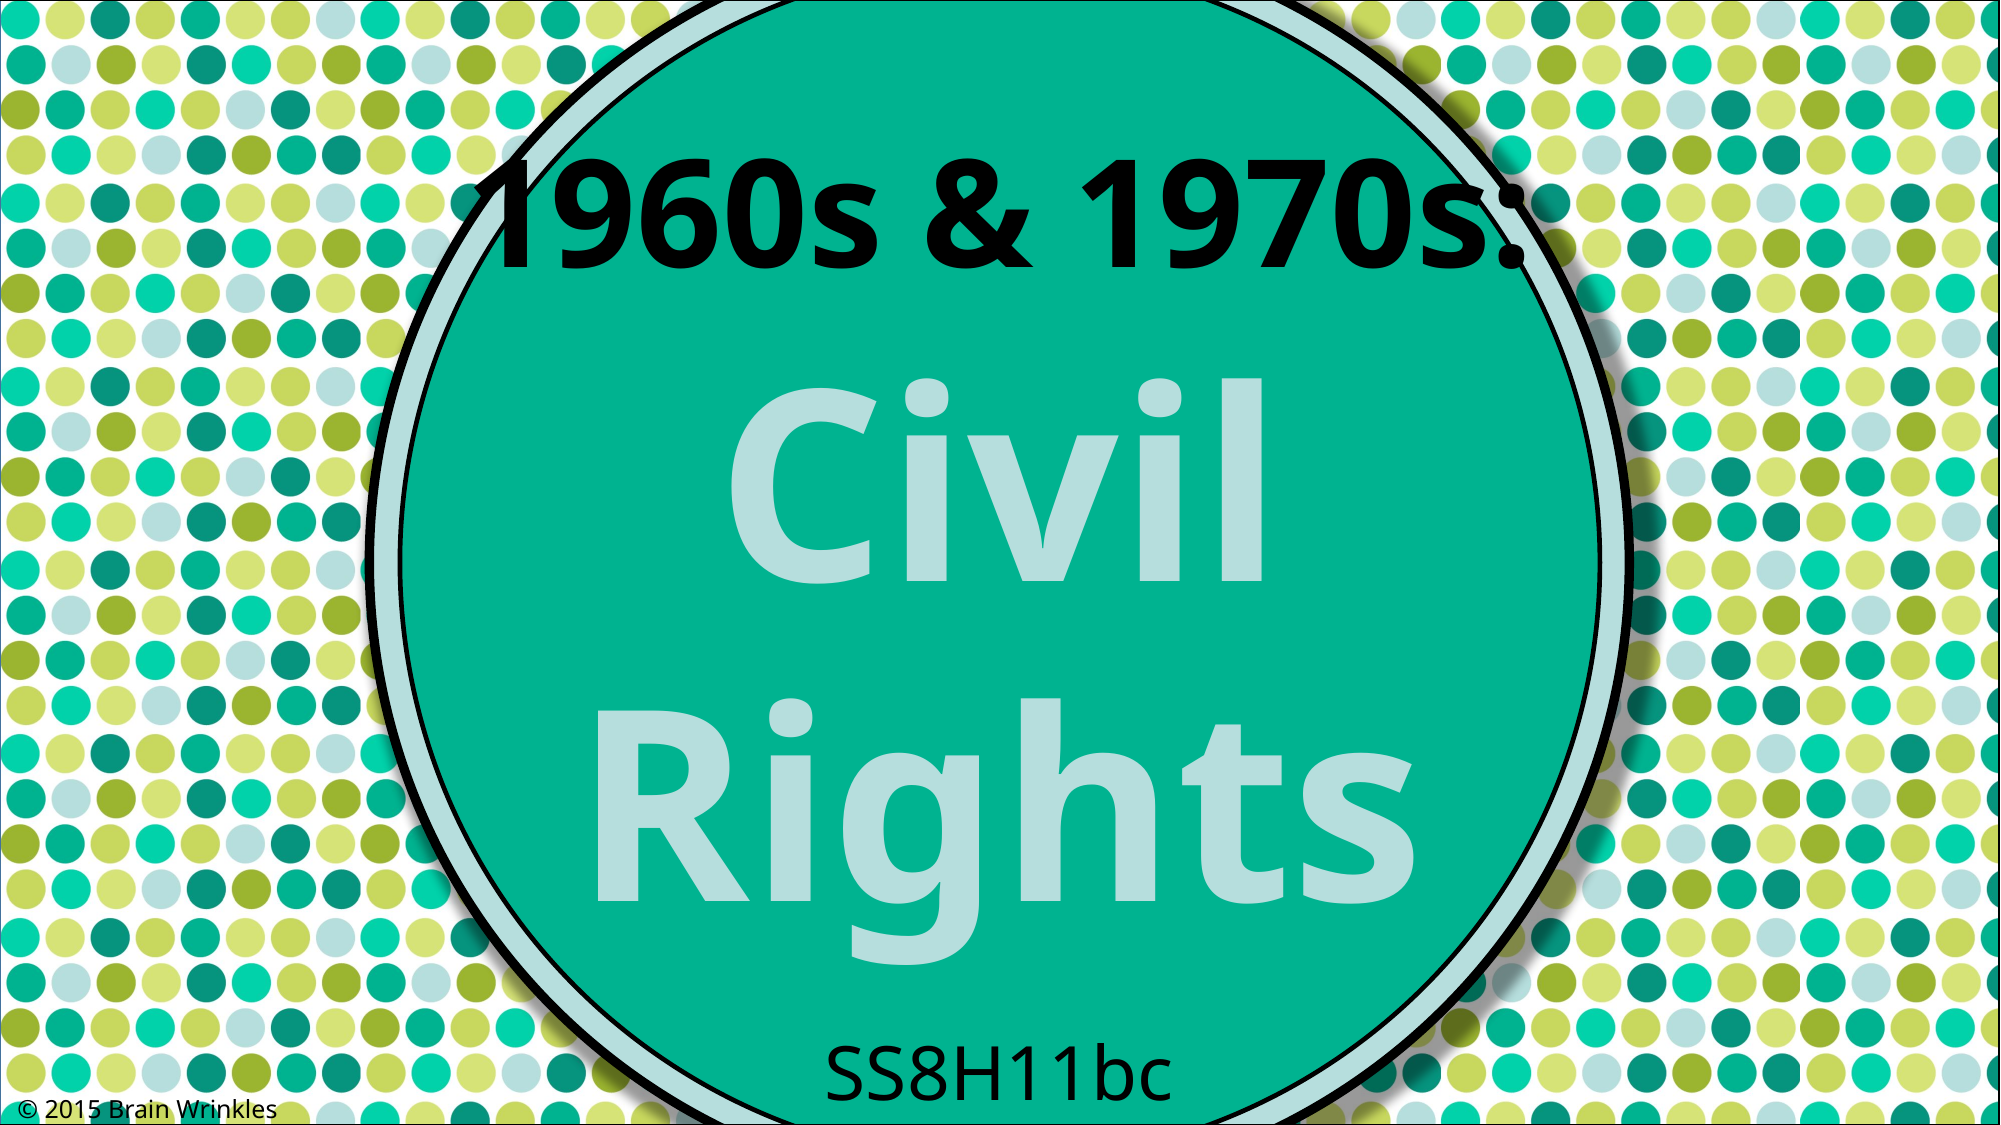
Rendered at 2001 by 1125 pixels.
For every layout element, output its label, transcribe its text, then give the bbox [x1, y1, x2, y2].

text_box SS8H11bc [122, 1018, 1876, 1124]
text_box 1960s & 1970s: [122, 110, 1876, 306]
text_box © 2015 Brain Wrinkles [2, 1086, 438, 1125]
text_box [0, 0, 2000, 1125]
